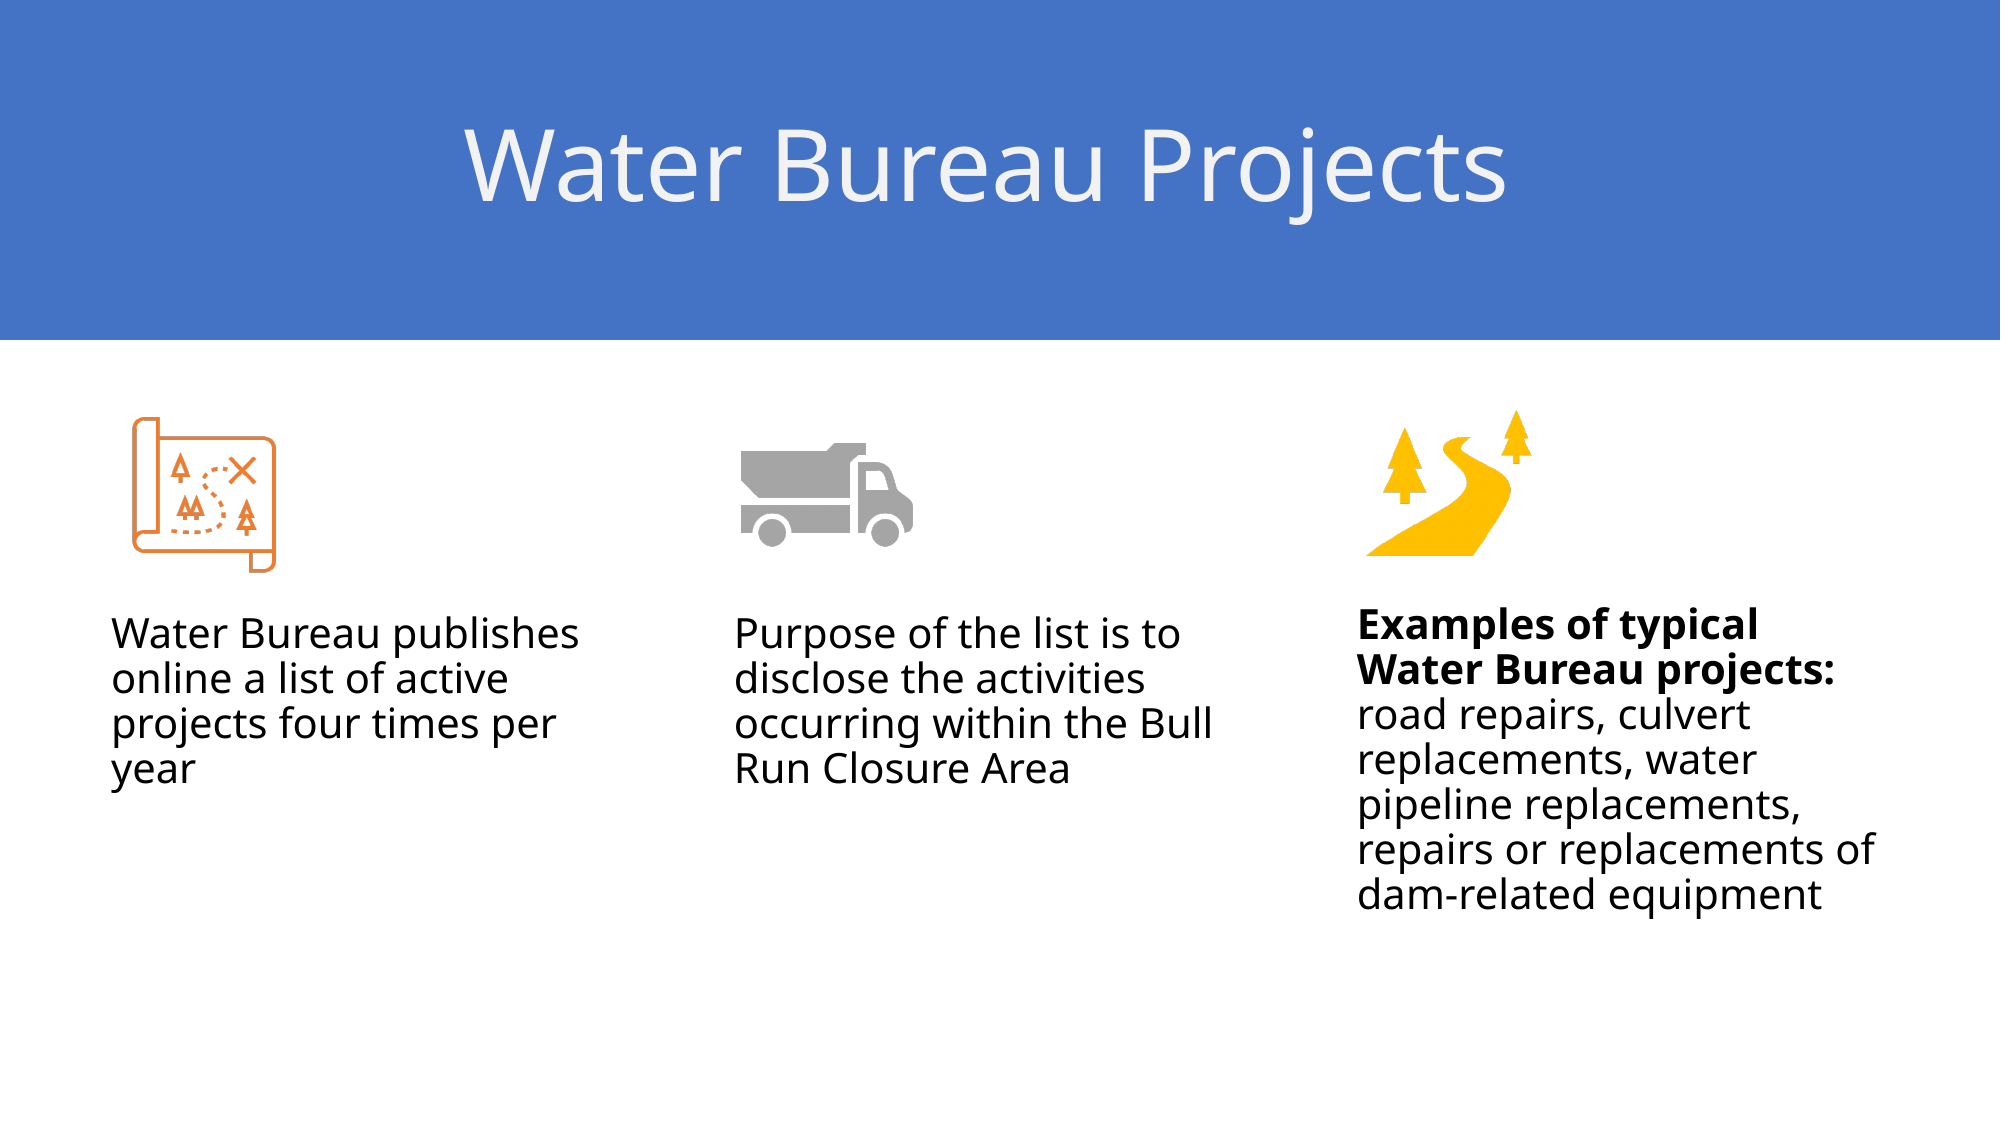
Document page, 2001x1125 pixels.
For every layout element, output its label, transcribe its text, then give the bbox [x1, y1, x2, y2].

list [110, 371, 1888, 1014]
title Water Bureau Projects [137, 60, 1863, 278]
text_box [0, 0, 2000, 341]
